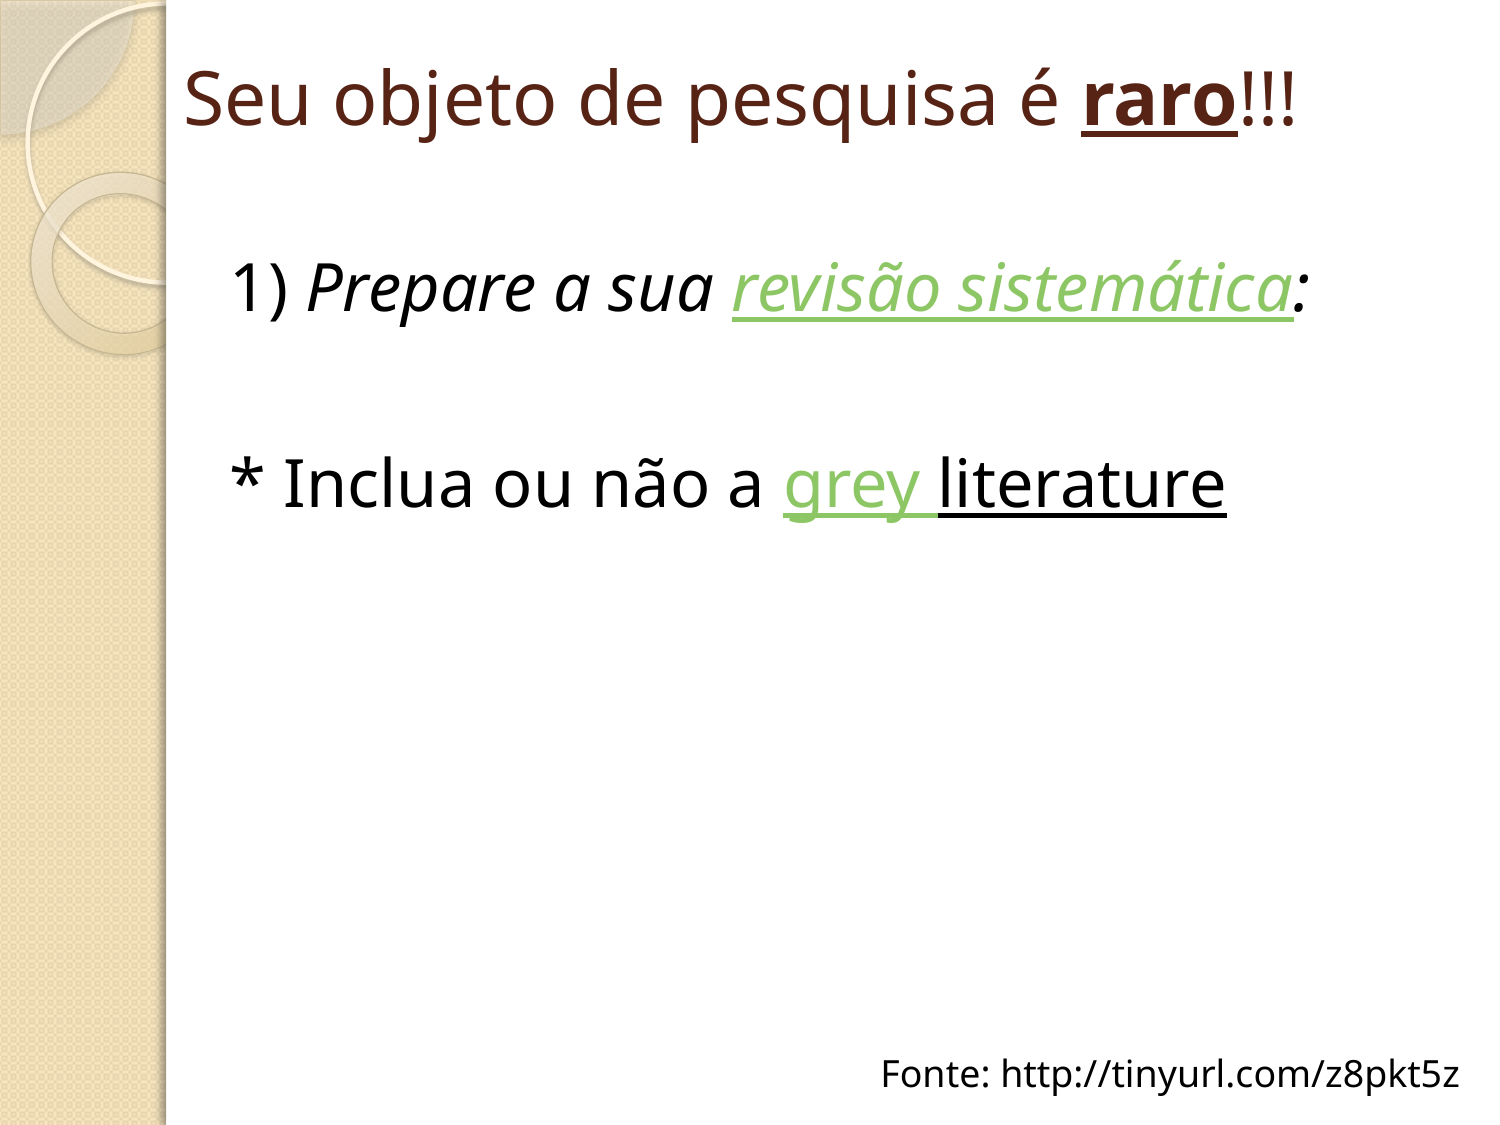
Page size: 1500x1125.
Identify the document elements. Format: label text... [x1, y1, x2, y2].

text_box Fonte: http://tinyurl.com/z8pkt5z [865, 1042, 1476, 1103]
list 1) Prepare a sua revisão sistemática: * Inclua ou não a grey literature [201, 237, 1483, 1025]
title Seu objeto de pesquisa é raro!!! [168, 2, 1490, 190]
